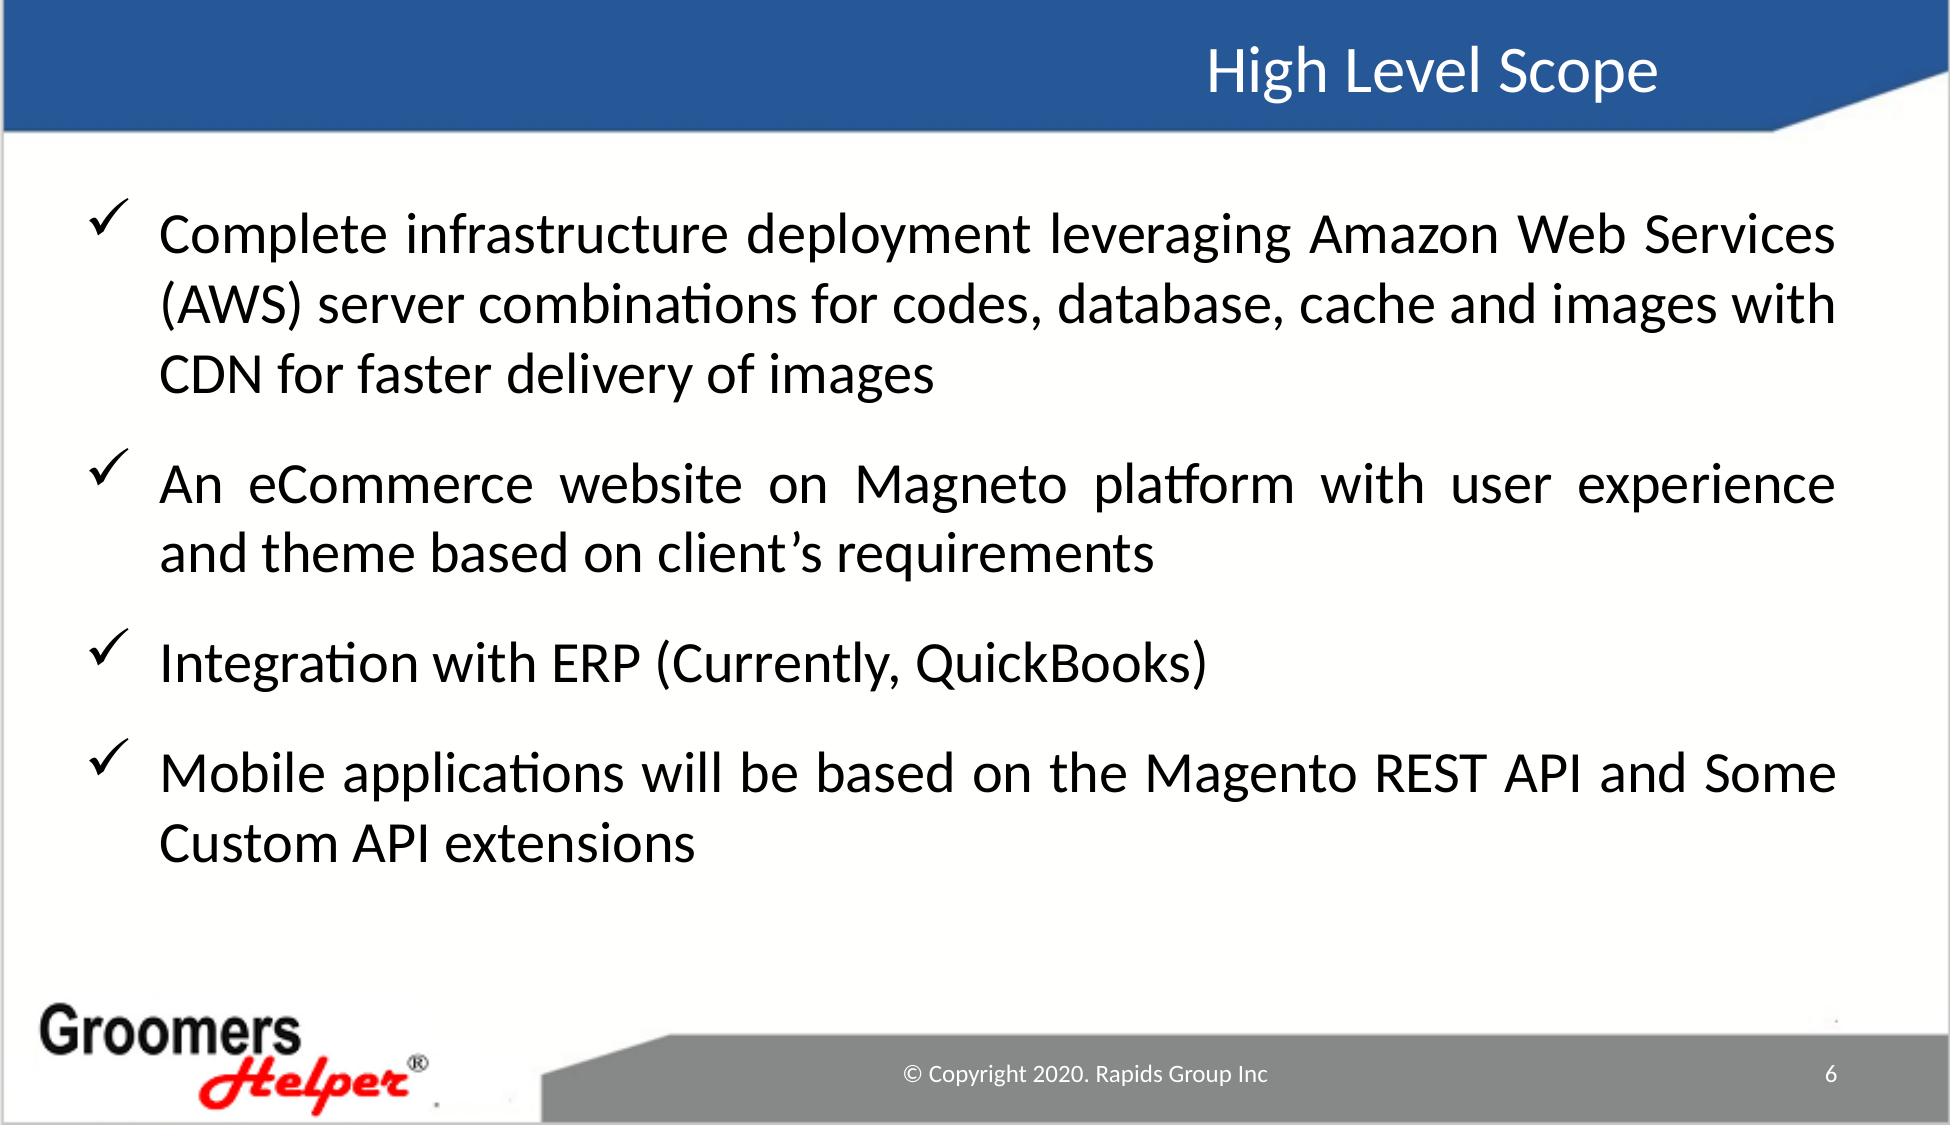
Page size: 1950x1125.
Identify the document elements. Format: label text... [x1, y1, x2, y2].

text_box High Level Scope [474, 18, 1675, 113]
text_box Complete infrastructure deployment leveraging Amazon Web Services (AWS) server combinations for codes, database, cache and images with CDN for faster delivery of images An eCommerce website on Magneto platform with user experience and theme based on client’s requirements Integration with ERP (Currently, QuickBooks) Mobile applications will be based on the Magento REST API and Some Custom API extensions [69, 187, 1853, 882]
footer © Copyright 2020. Rapids Group Inc [666, 1042, 1284, 1103]
slide_number 6 [1397, 1042, 1853, 1103]
picture [0, 0, 1950, 1125]
